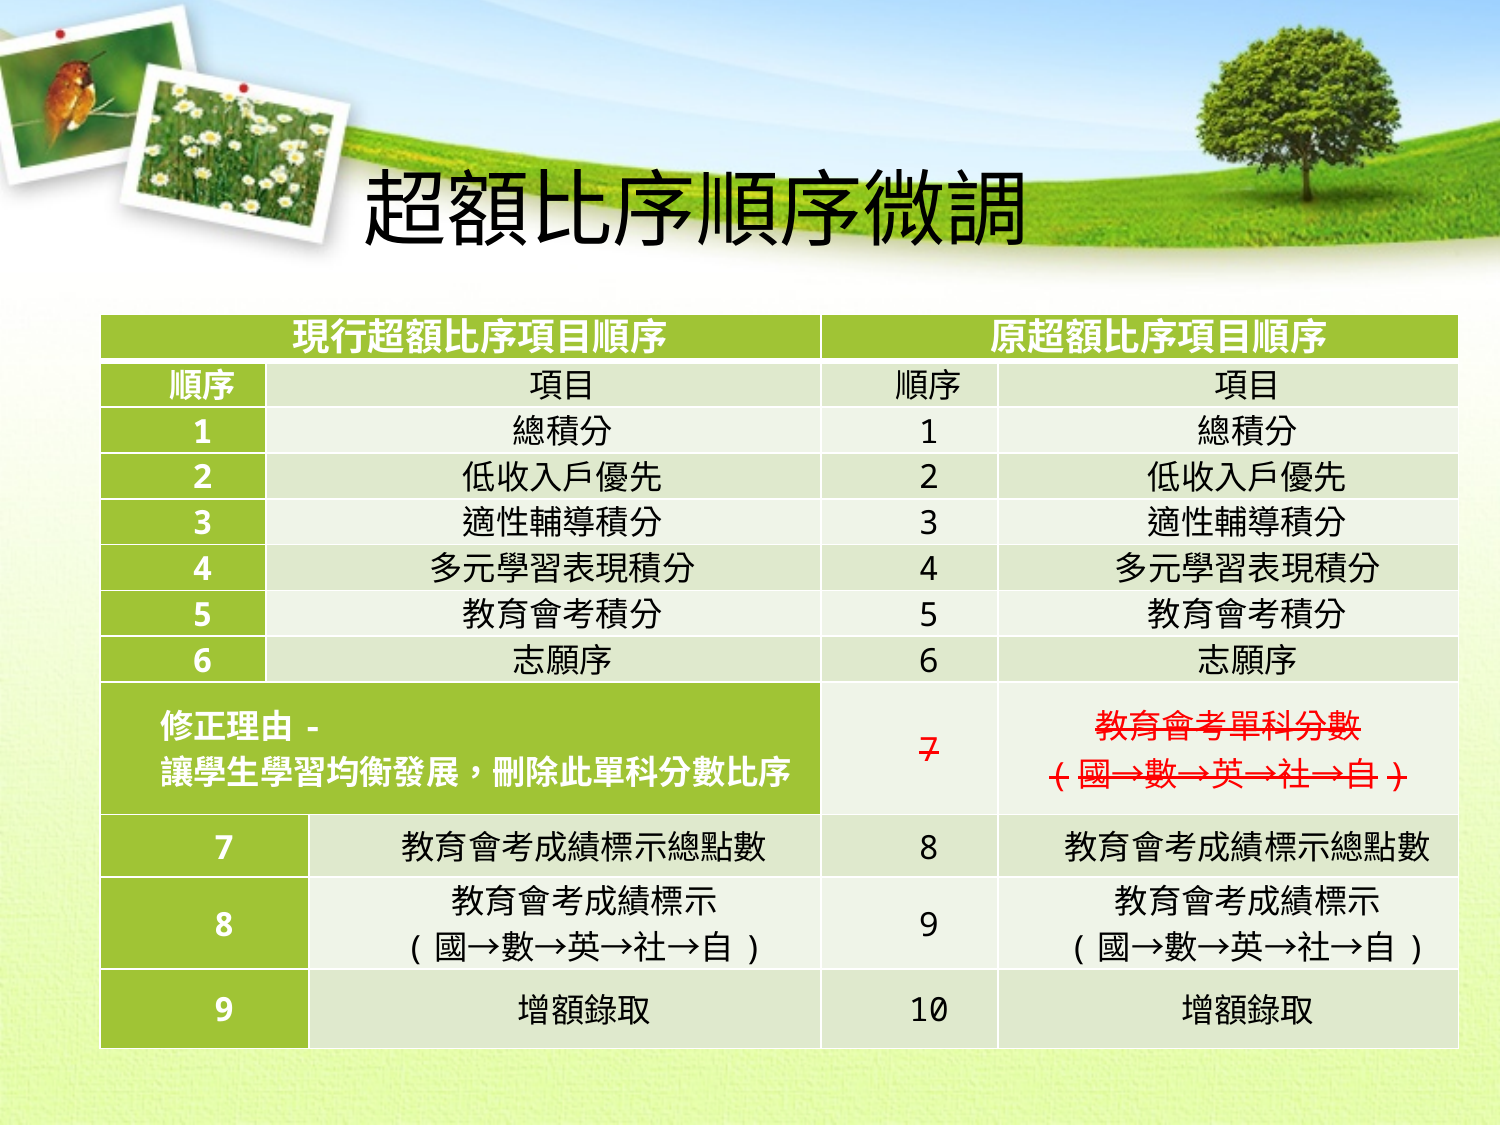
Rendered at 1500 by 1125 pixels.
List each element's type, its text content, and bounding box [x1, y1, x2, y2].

table_cell 3 [822, 500, 997, 544]
table_cell 8 [822, 815, 997, 876]
table_cell 教育會考單科分數 (國→數→英→社→自) [999, 683, 1458, 814]
table_cell 總積分 [267, 408, 820, 452]
table_cell 適性輔導積分 [267, 500, 820, 544]
table_cell 志願序 [267, 637, 820, 681]
table_cell 多元學習表現積分 [267, 545, 820, 590]
table_cell 9 [101, 970, 308, 1048]
table_cell 順序 [101, 364, 265, 406]
table_cell 7 [101, 815, 308, 876]
table_cell 2 [101, 454, 265, 498]
table_header 現行超額比序項目順序 [101, 315, 820, 358]
table_cell 7 [822, 683, 997, 814]
table_cell 5 [101, 591, 265, 635]
table_cell 教育會考積分 [267, 591, 820, 635]
table_cell 1 [101, 408, 265, 452]
table_cell 1 [822, 408, 997, 452]
table_cell 教育會考成績標示總點數 [999, 815, 1458, 876]
table_cell 6 [101, 637, 265, 681]
table_cell 教育會考成績標示 (國→數→英→社→自) [999, 878, 1458, 968]
table_cell 4 [101, 545, 265, 590]
table_cell 項目 [267, 364, 820, 406]
table_cell 2 [822, 454, 997, 498]
table_cell 志願序 [999, 637, 1458, 681]
table_cell 修正理由- 讓學生學習均衡發展，刪除此單科分數比序 [101, 683, 820, 814]
table_cell 項目 [999, 364, 1458, 406]
table_cell 增額錄取 [999, 970, 1458, 1048]
table_header 原超額比序項目順序 [822, 315, 1458, 358]
table_cell 6 [822, 637, 997, 681]
table_cell 9 [822, 878, 997, 968]
table_cell 教育會考成績標示總點數 [310, 815, 820, 876]
text_box 超額比序順序微調 [348, 149, 1128, 264]
table_cell 順序 [822, 364, 997, 406]
table_cell 5 [822, 591, 997, 635]
table_cell 低收入戶優先 [999, 454, 1458, 498]
table_cell 總積分 [999, 408, 1458, 452]
table_cell 教育會考成績標示 (國→數→英→社→自) [310, 878, 820, 968]
table_cell 3 [101, 500, 265, 544]
table_cell 4 [822, 545, 997, 590]
table_cell 增額錄取 [310, 970, 820, 1048]
picture [0, 0, 1500, 1125]
table_cell 低收入戶優先 [267, 454, 820, 498]
table_cell 多元學習表現積分 [999, 545, 1458, 590]
table_cell 適性輔導積分 [999, 500, 1458, 544]
table_cell 教育會考積分 [999, 591, 1458, 635]
table_cell 8 [101, 878, 308, 968]
slide_number 24 [1074, 1042, 1425, 1103]
table_cell 10 [822, 970, 997, 1048]
